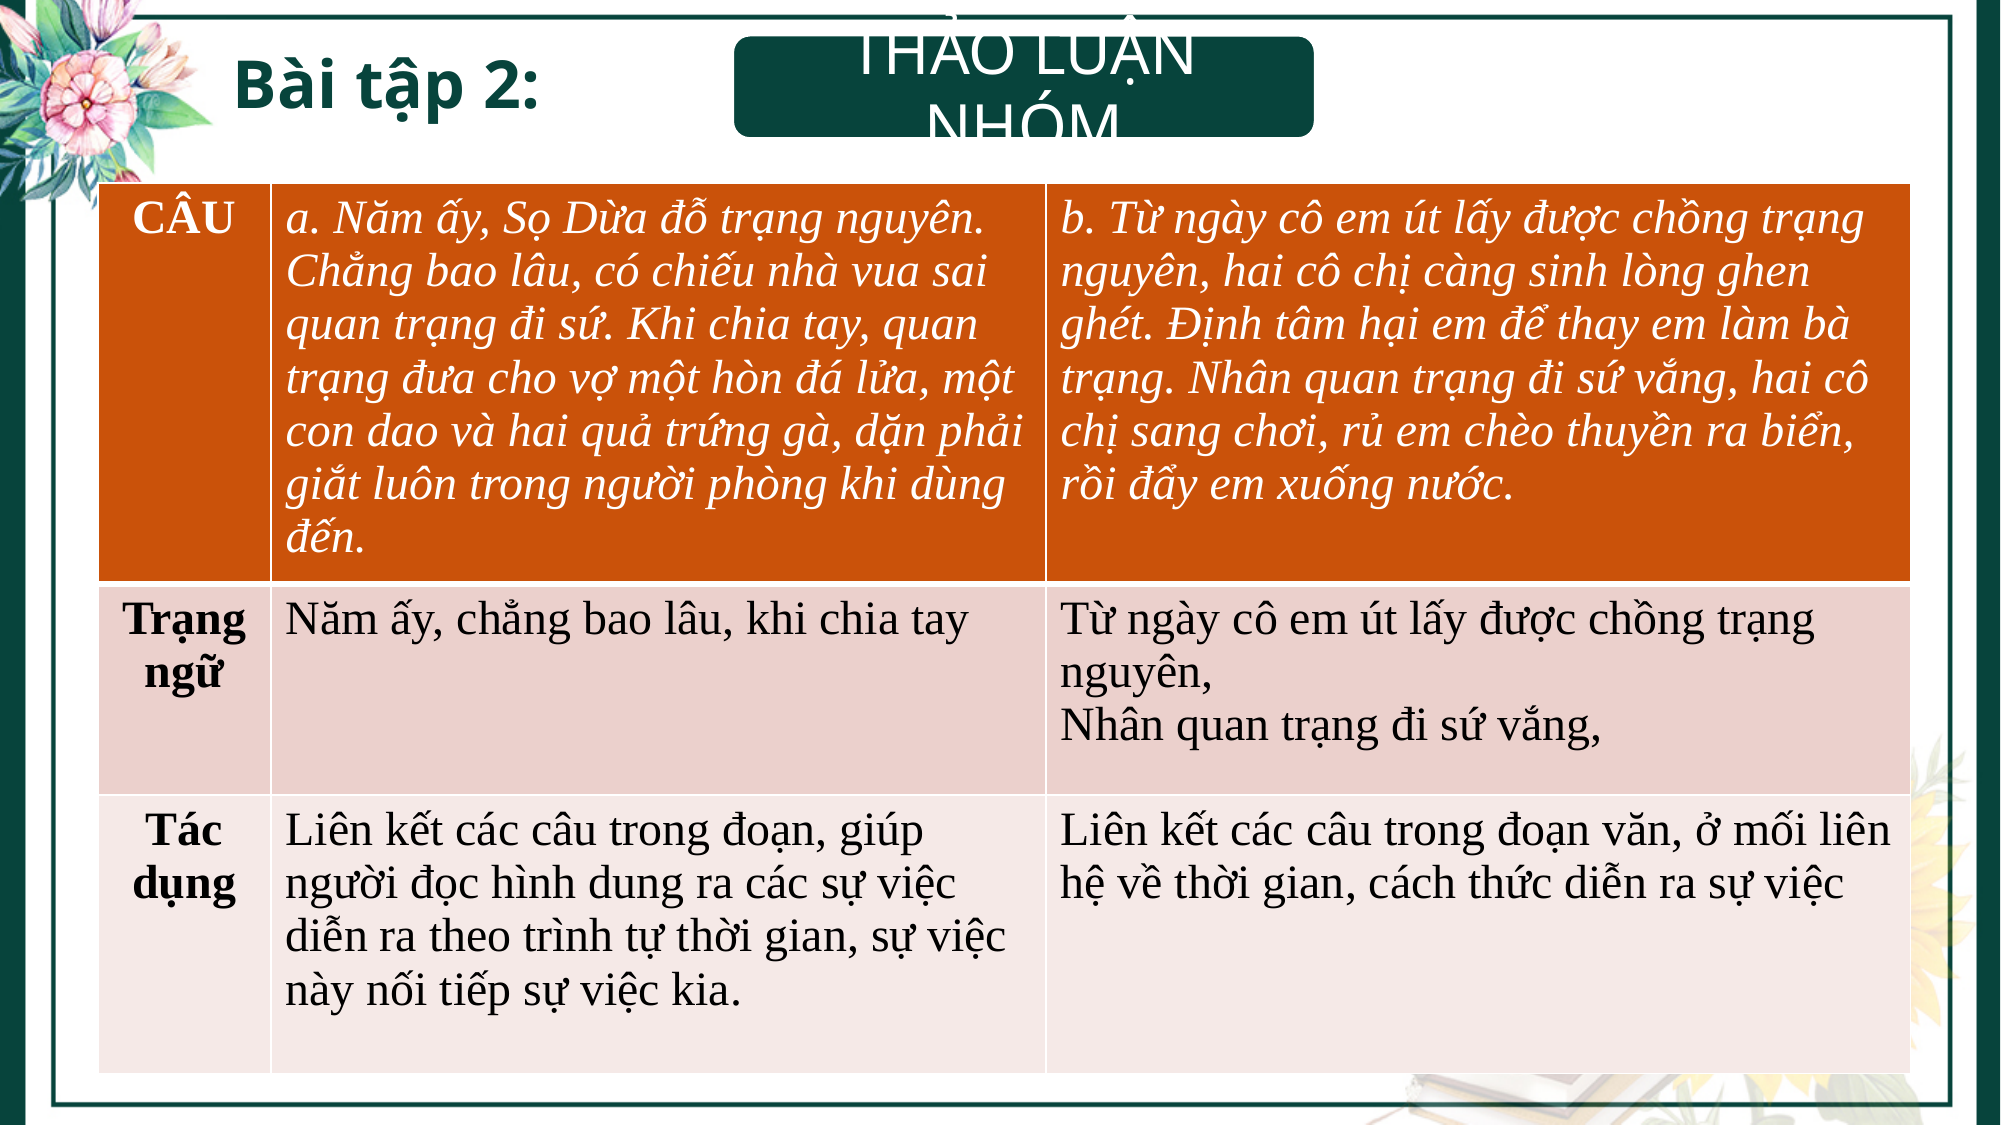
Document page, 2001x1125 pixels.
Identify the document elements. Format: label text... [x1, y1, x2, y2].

table_cell Từ ngày cô em út lấy được chồng trạng nguyên, Nhân quan trạng đi sứ vắng, [1047, 587, 1910, 794]
table_header b. Từ ngày cô em út lấy được chồng trạng nguyên, hai cô chị càng sinh lòng ghen ghét. Định tâm hại em để thay em làm bà trạng. Nhân quan trạng đi sứ vắng, hai cô chị sang chơi, rủ em chèo thuyền ra biển, rồi đẩy em xuống nước. [1047, 184, 1910, 581]
table_cell Trạng ngữ [99, 587, 270, 794]
table_cell Liên kết các câu trong đoạn, giúp người đọc hình dung ra các sự việc diễn ra theo trình tự thời gian, sự việc này nối tiếp sự việc kia. [272, 796, 1045, 1073]
text_box THẢO LUẬN NHÓM [730, 33, 1317, 141]
table_cell Tác dụng [99, 796, 270, 1073]
table_cell Liên kết các câu trong đoạn văn, ở mối liên hệ về thời gian, cách thức diễn ra sự việc [1047, 796, 1910, 1073]
table_header a. Năm ấy, Sọ Dừa đỗ trạng nguyên. Chẳng bao lâu, có chiếu nhà vua sai quan trạng đi sứ. Khi chia tay, quan trạng đưa cho vợ một hòn đá lửa, một con dao và hai quả trứng gà, dặn phải giắt luôn trong người phòng khi dùng đến. [272, 184, 1045, 581]
picture [0, 0, 2001, 1125]
title Bài tập 2: [217, 34, 568, 139]
table_header CÂU [99, 184, 270, 581]
table_cell Năm ấy, chẳng bao lâu, khi chia tay [272, 587, 1045, 794]
